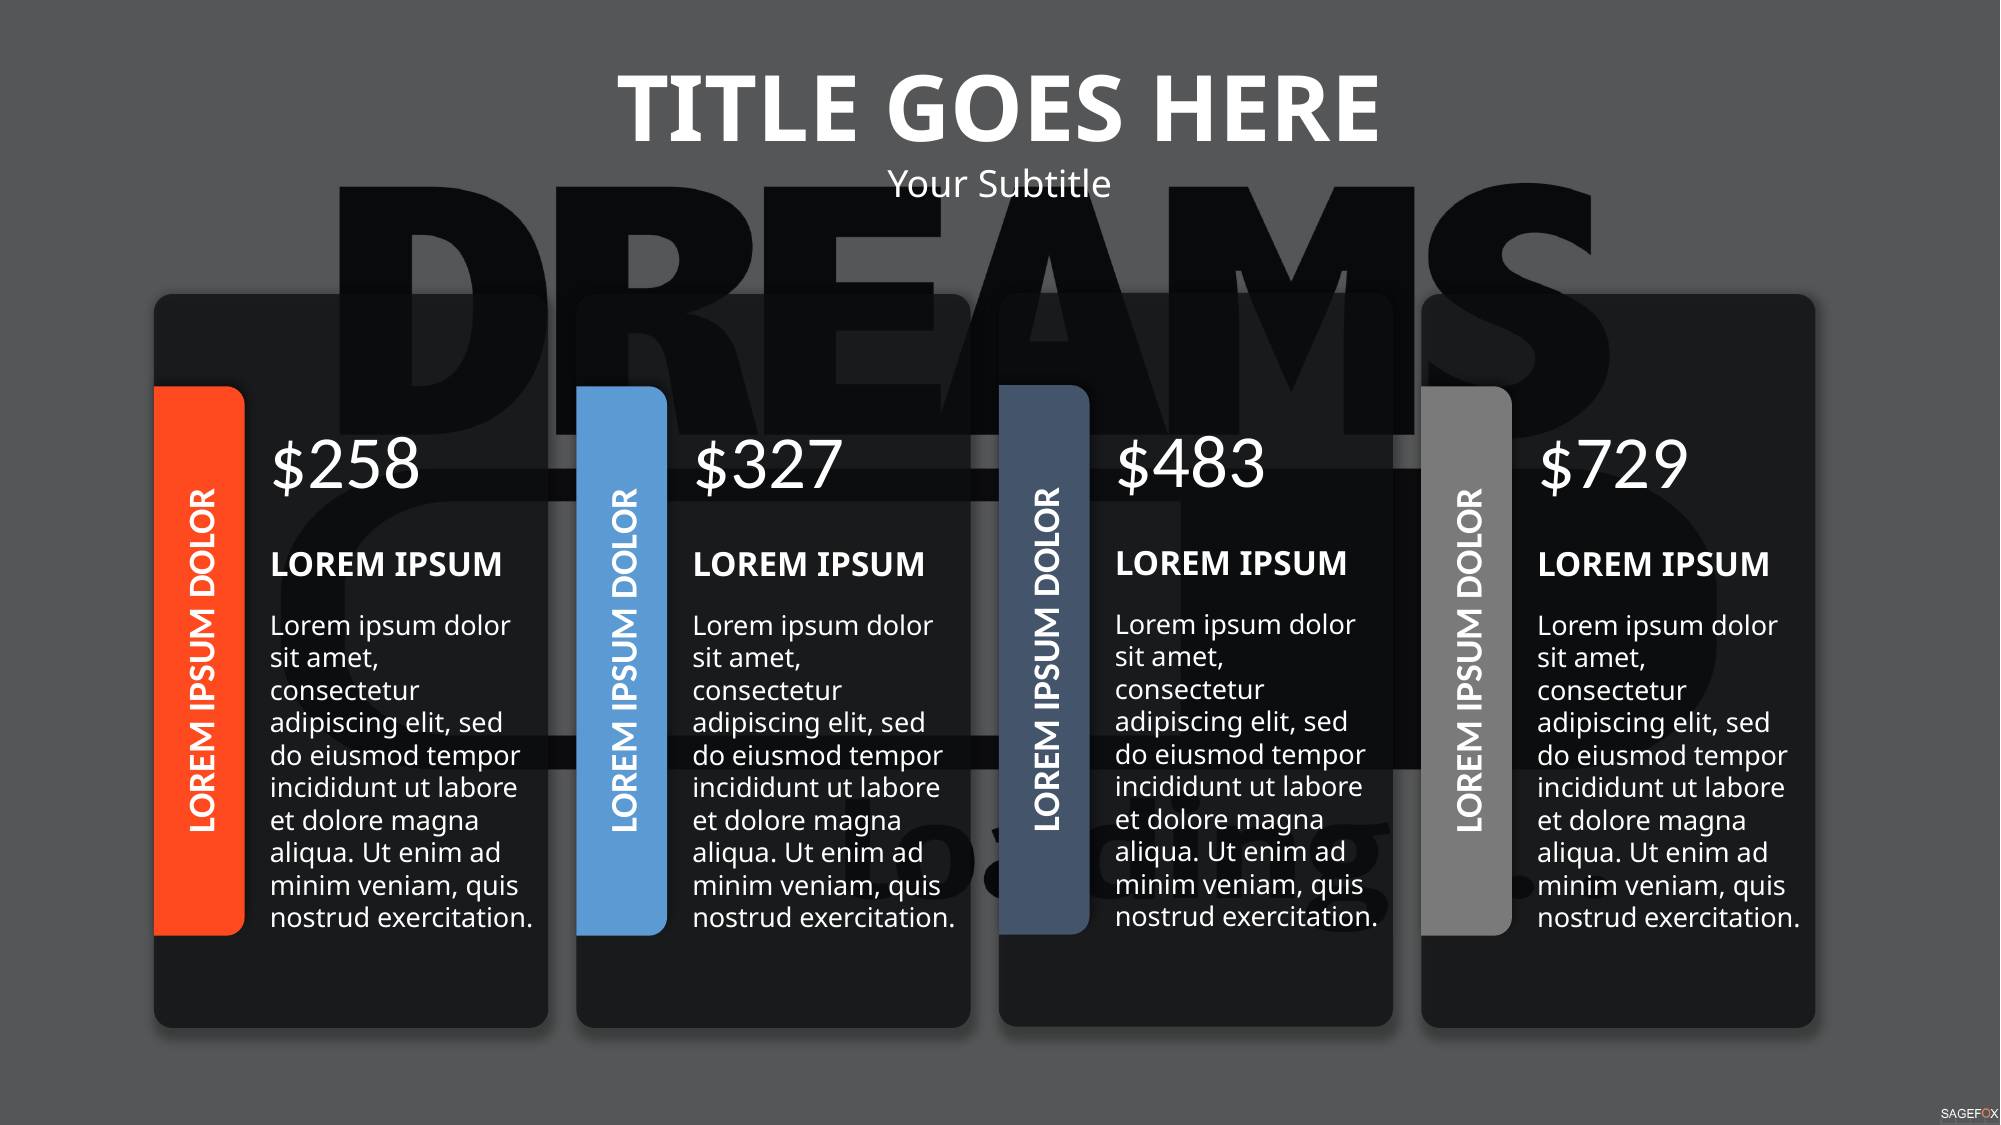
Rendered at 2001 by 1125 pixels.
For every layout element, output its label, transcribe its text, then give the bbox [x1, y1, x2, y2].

text_box TITLE GOES HERE Your Subtitle [548, 42, 1452, 212]
picture [1940, 0, 2001, 1125]
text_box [998, 292, 1394, 1027]
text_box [153, 294, 549, 1028]
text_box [1421, 294, 1816, 1028]
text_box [576, 294, 971, 1028]
